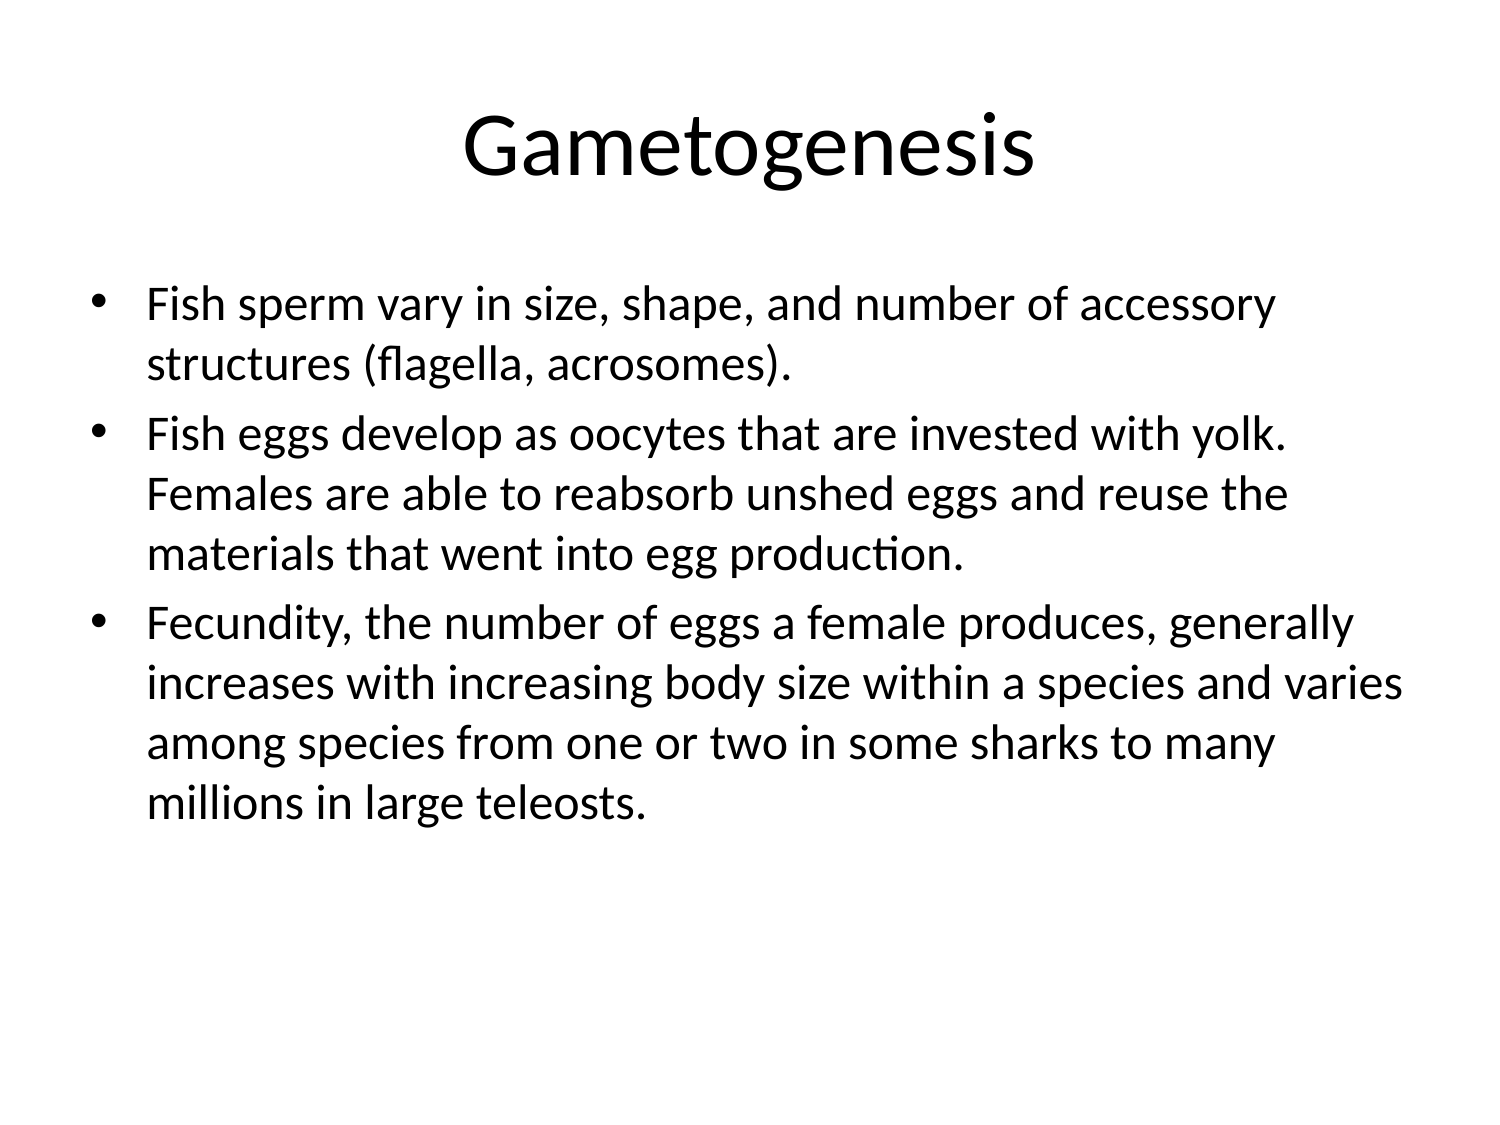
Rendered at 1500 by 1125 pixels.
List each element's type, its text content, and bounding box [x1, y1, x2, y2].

list Fish sperm vary in size, shape, and number of accessory structures (flagella, acrosomes). Fish eggs develop as oocytes that are invested with yolk. Females are able to reabsorb unshed eggs and reuse the materials that went into egg production. Fecundity, the number of eggs a female produces, generally increases with increasing body size within a species and varies among species from one or two in some sharks to many millions in large teleosts. [75, 262, 1425, 1005]
title Gametogenesis [75, 45, 1425, 233]
